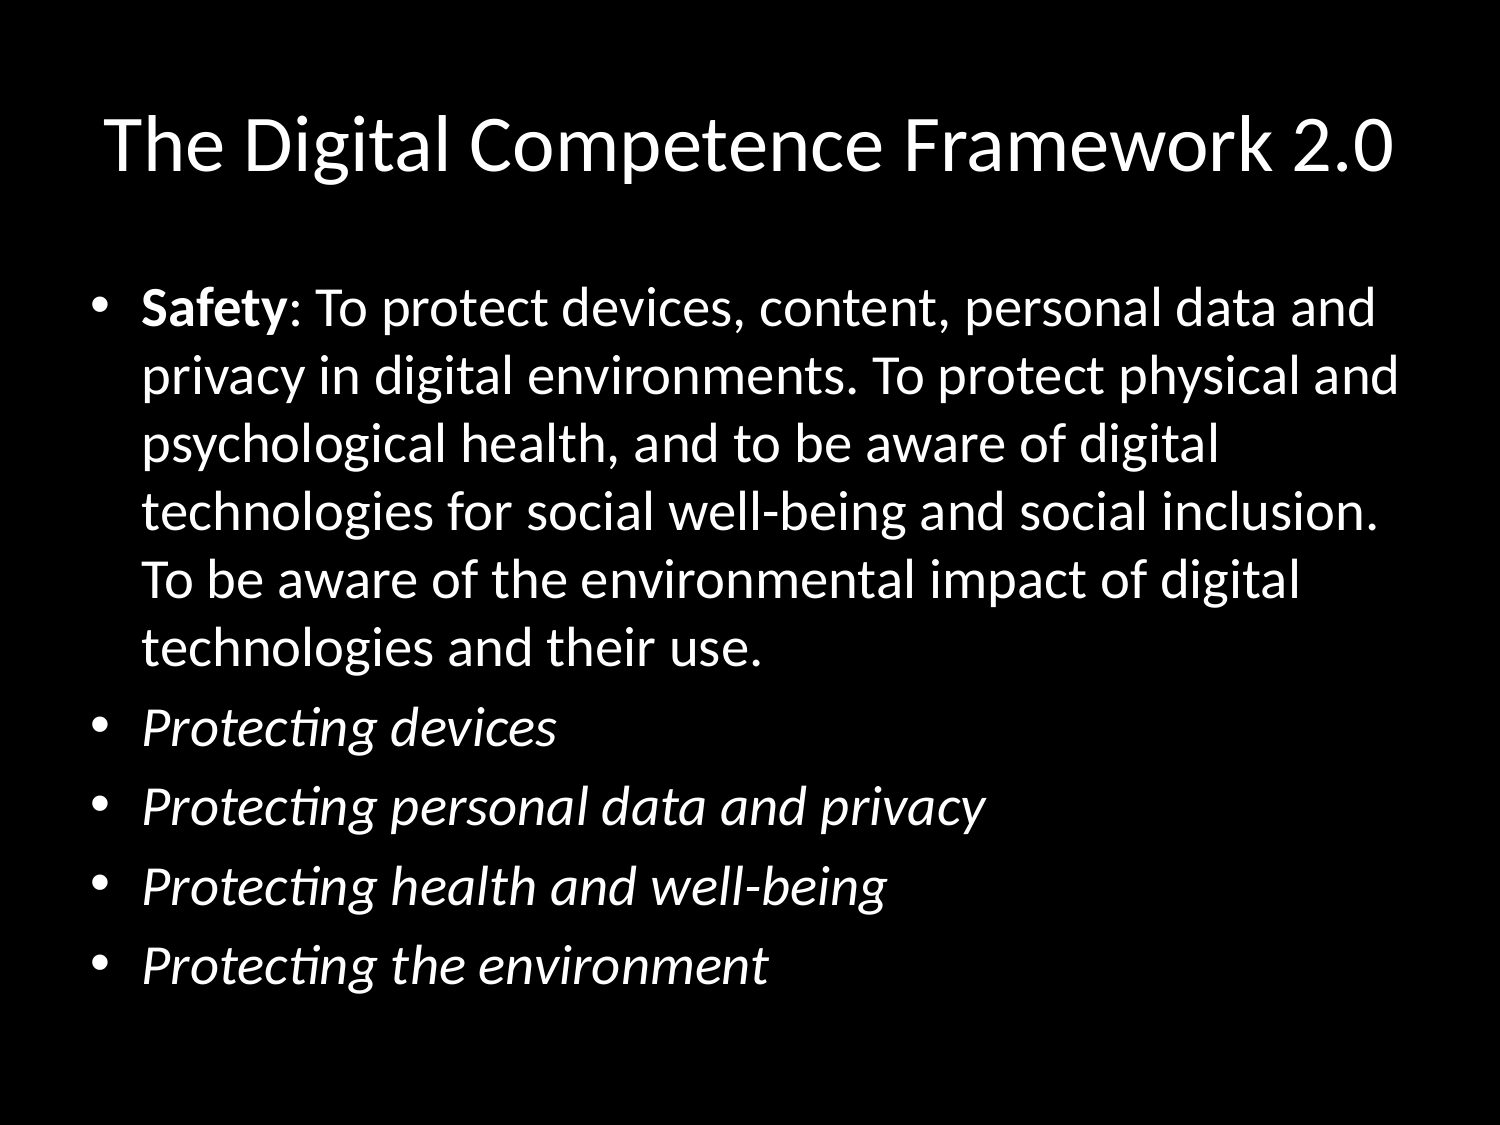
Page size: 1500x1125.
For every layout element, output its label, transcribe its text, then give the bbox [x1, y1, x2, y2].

list Safety: To protect devices, content, personal data and privacy in digital environments. To protect physical and psychological health, and to be aware of digital technologies for social well-being and social inclusion. To be aware of the environmental impact of digital technologies and their use. Protecting devices Protecting personal data and privacy Protecting health and well-being Protecting the environment [75, 262, 1425, 1005]
title The Digital Competence Framework 2.0 [75, 45, 1425, 233]
